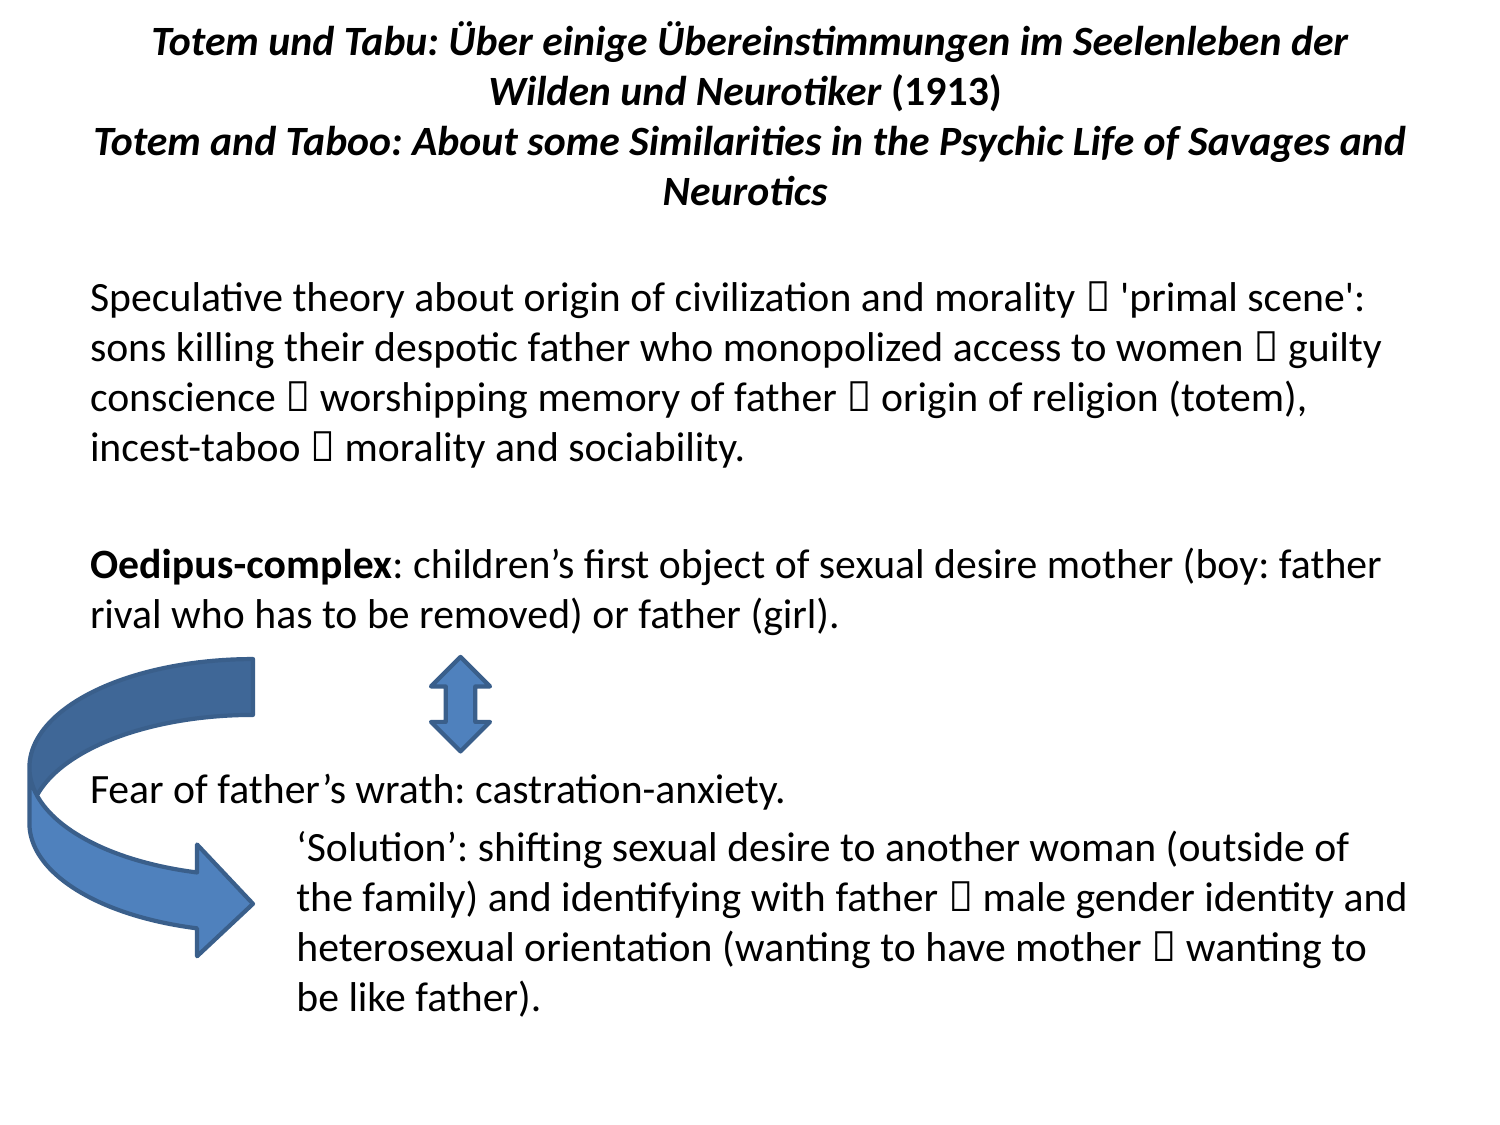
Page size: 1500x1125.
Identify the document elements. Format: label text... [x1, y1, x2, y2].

title Totem und Tabu: Über einige Übereinstimmungen im Seelenleben der Wilden und Neurotiker (1913) Totem and Taboo: About some Similarities in the Psychic Life of Savages and Neurotics [75, 45, 1425, 233]
text_box [27, 656, 256, 959]
text_box [429, 654, 492, 754]
list Speculative theory about origin of civilization and morality  'primal scene': sons killing their despotic father who monopolized access to women  guilty conscience  worshipping memory of father  origin of religion (totem), incest-taboo  morality and sociability. Oedipus-complex: children’s first object of sexual desire mother (boy: father rival who has to be removed) or father (girl). Fear of father’s wrath: castration-anxiety. ‘Solution’: shifting sexual desire to another woman (outside of the family) and identifying with father  male gender identity and heterosexual orientation (wanting to have mother  wanting to be like father). [75, 262, 1425, 1005]
